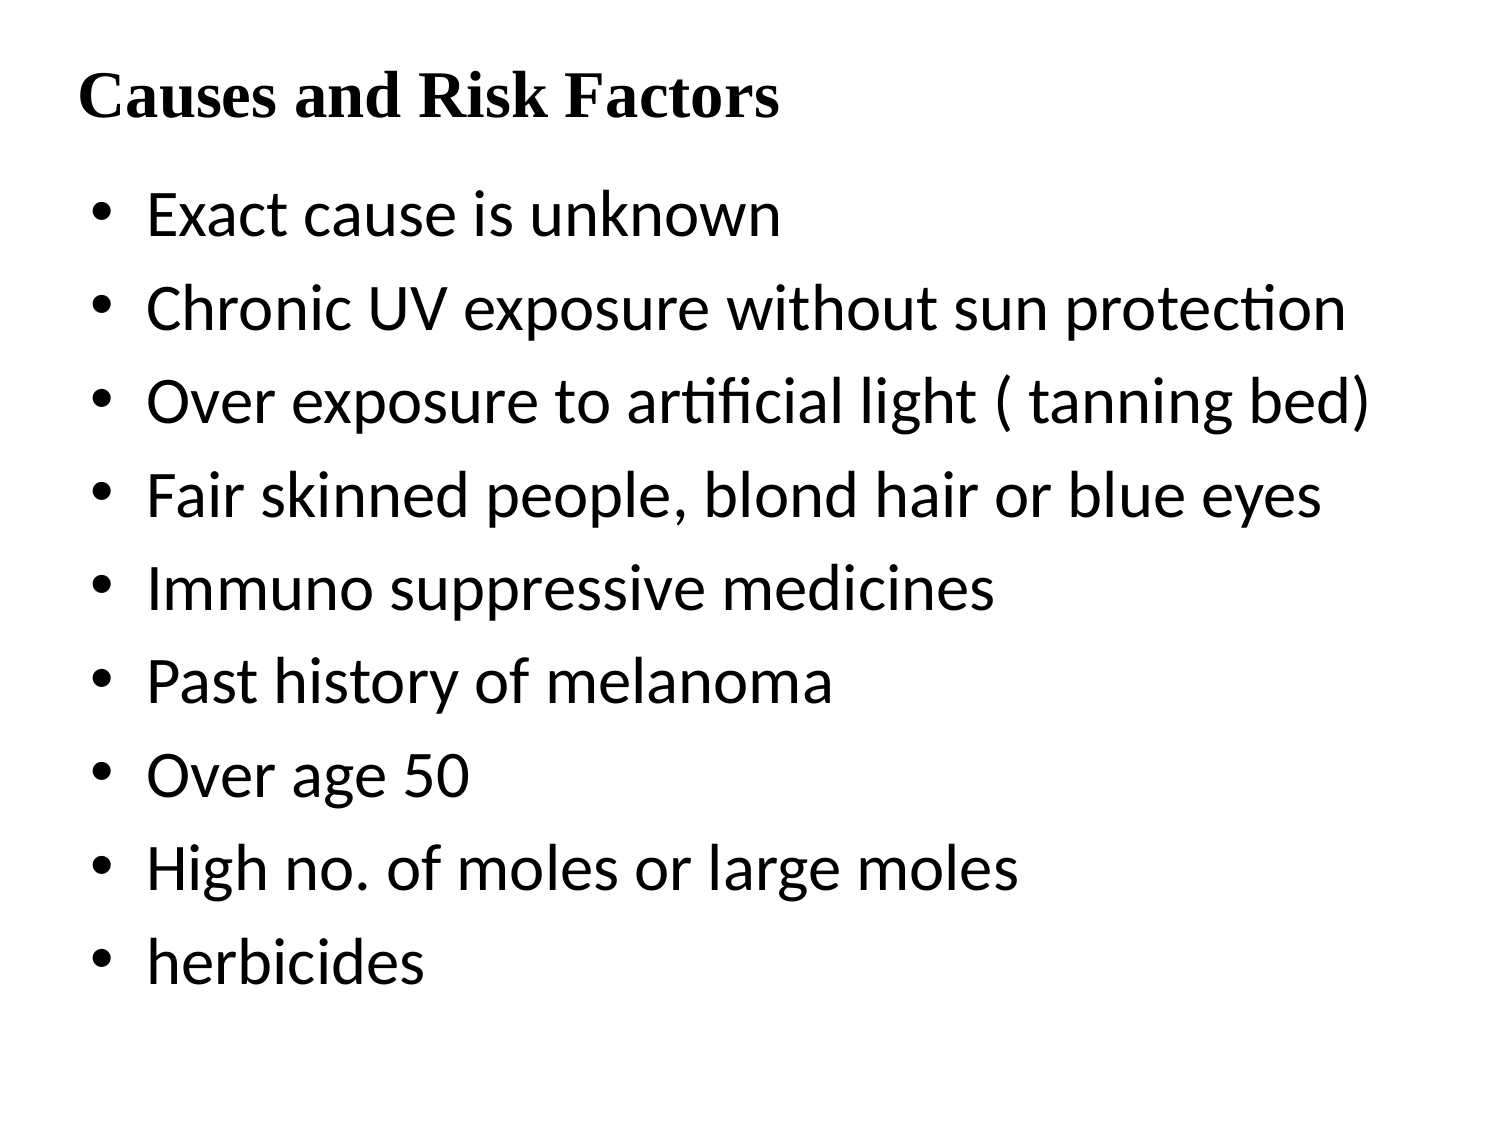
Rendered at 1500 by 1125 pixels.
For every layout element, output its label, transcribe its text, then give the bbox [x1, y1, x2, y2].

title Causes and Risk Factors [62, 45, 1425, 138]
list Exact cause is unknown Chronic UV exposure without sun protection Over exposure to artificial light ( tanning bed) Fair skinned people, blond hair or blue eyes Immuno suppressive medicines Past history of melanoma Over age 50 High no. of moles or large moles herbicides [75, 162, 1438, 1075]
